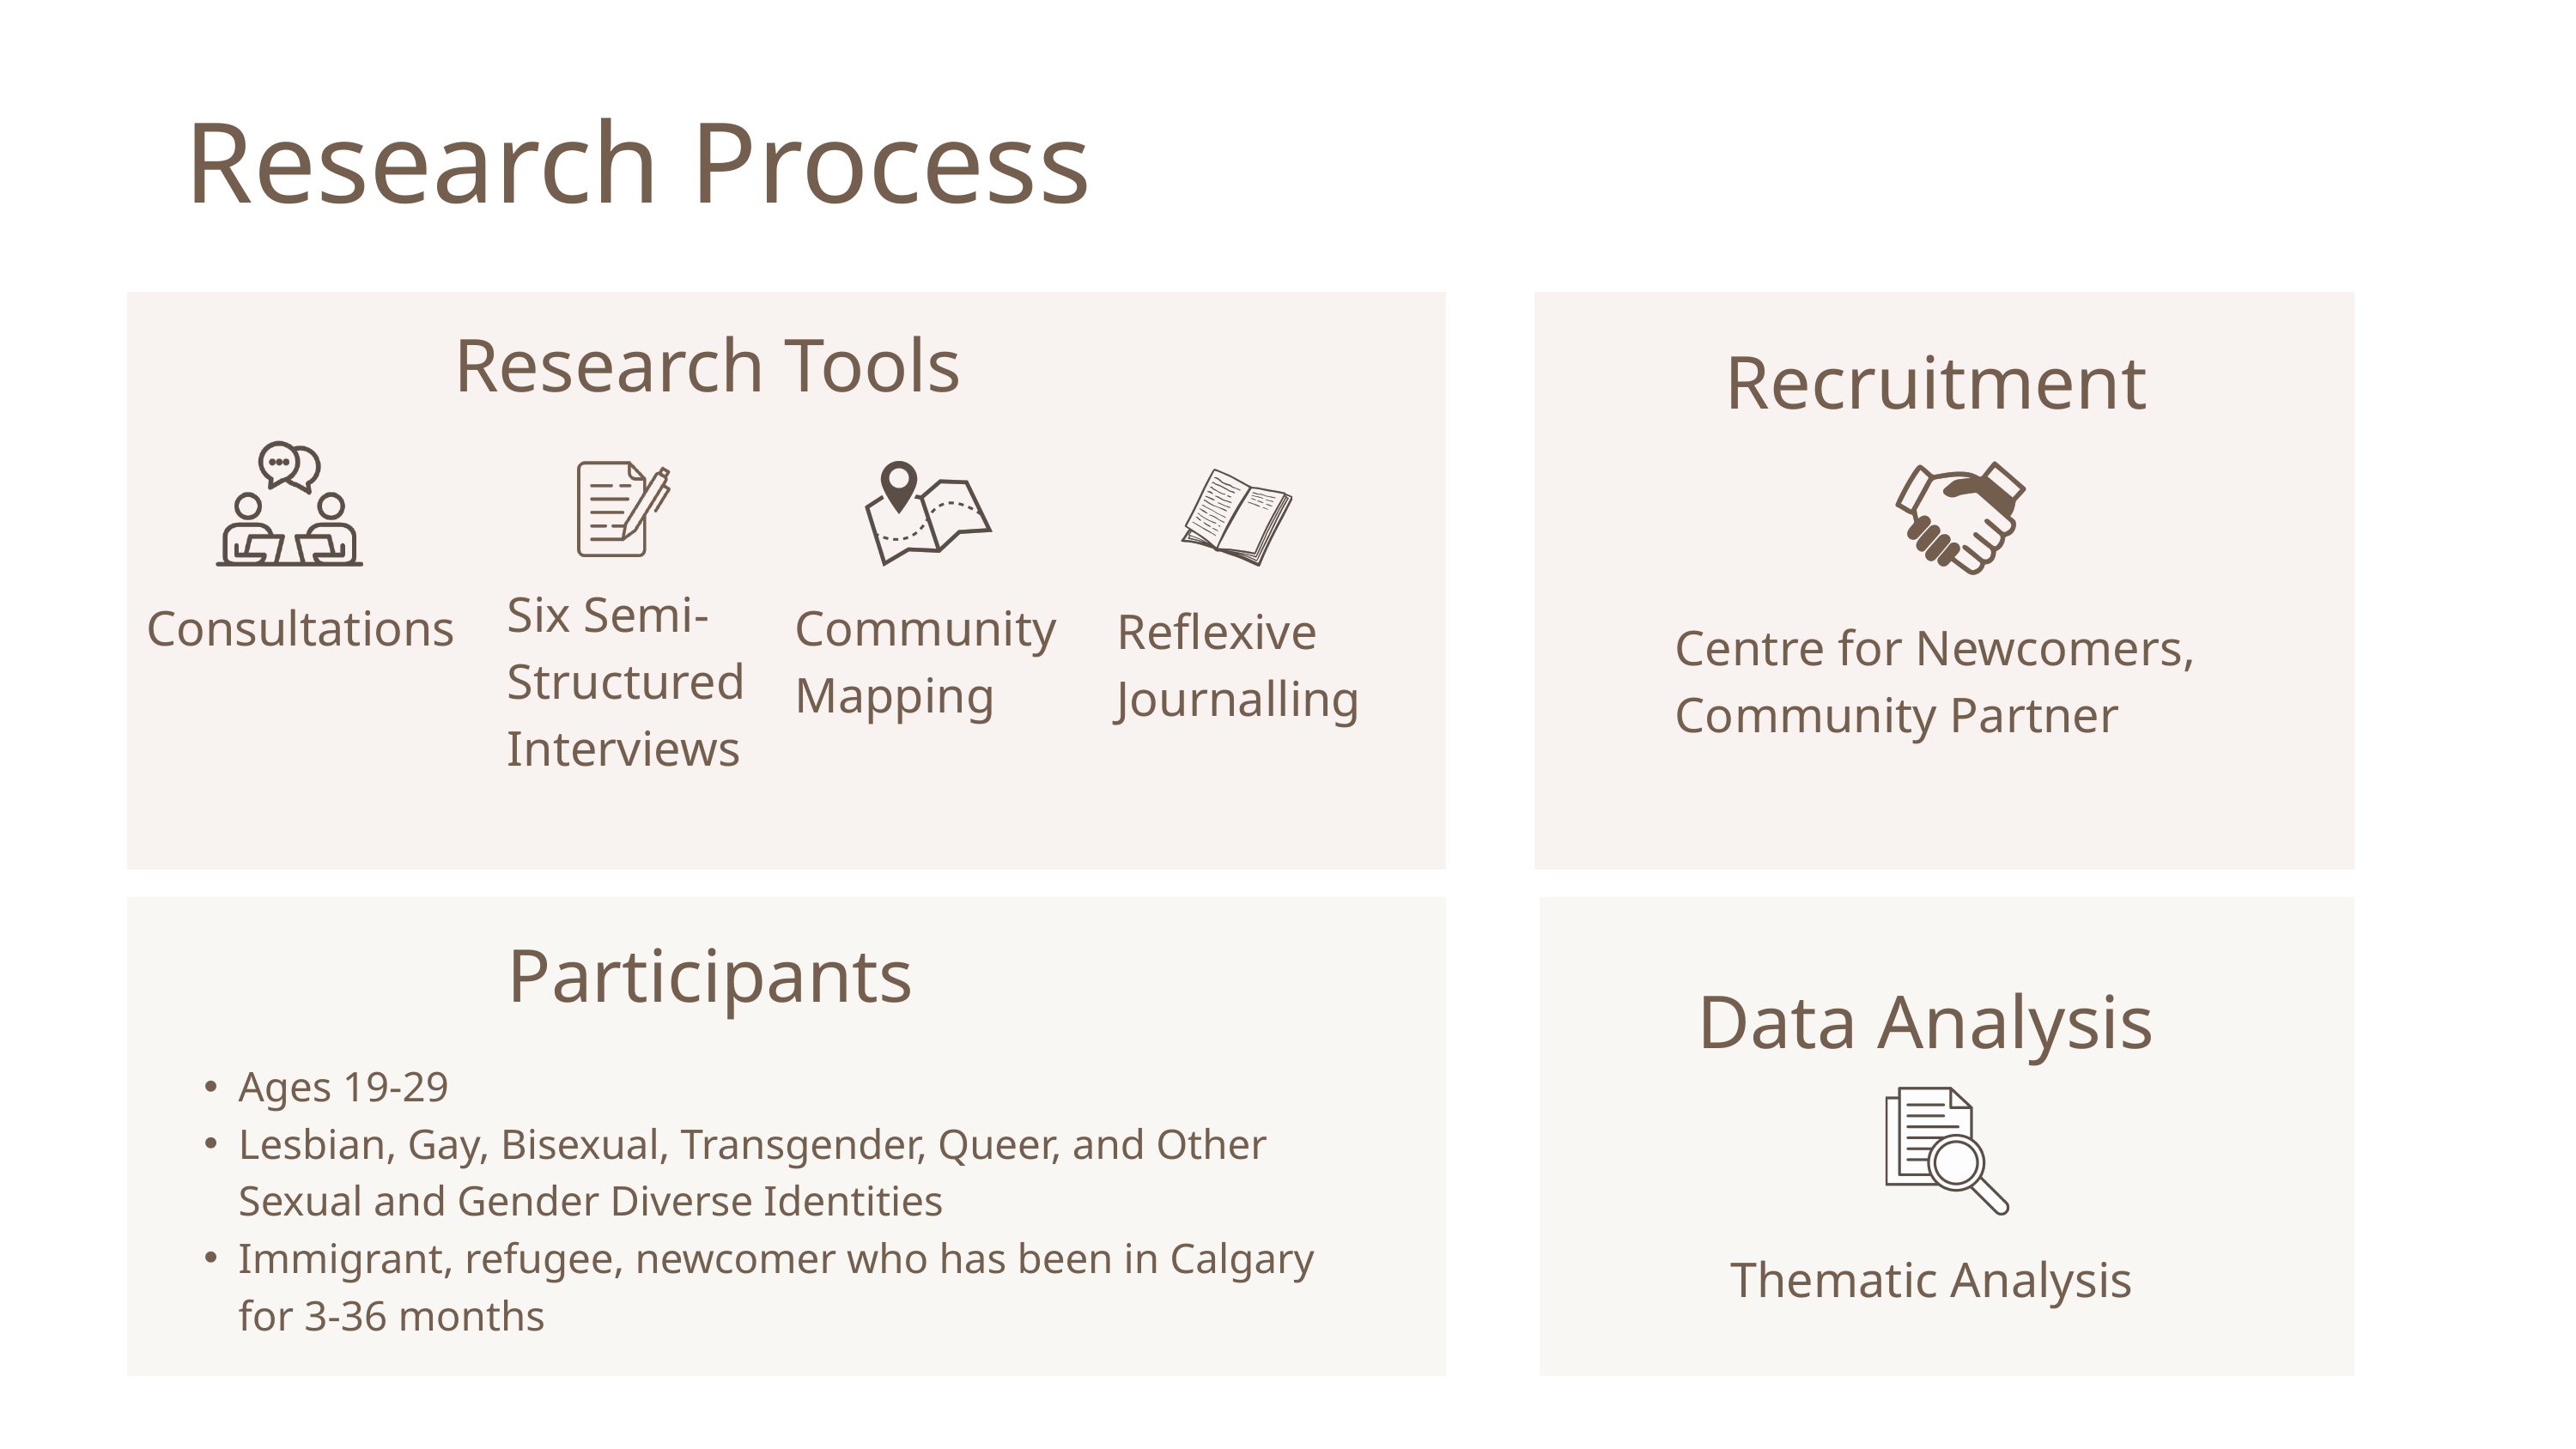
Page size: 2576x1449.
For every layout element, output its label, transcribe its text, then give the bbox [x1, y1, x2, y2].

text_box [1539, 896, 2354, 1377]
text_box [126, 896, 1446, 1377]
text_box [1697, 961, 2197, 1304]
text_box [1534, 291, 2355, 870]
text_box Research Process [184, 69, 1771, 226]
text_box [126, 291, 1446, 870]
